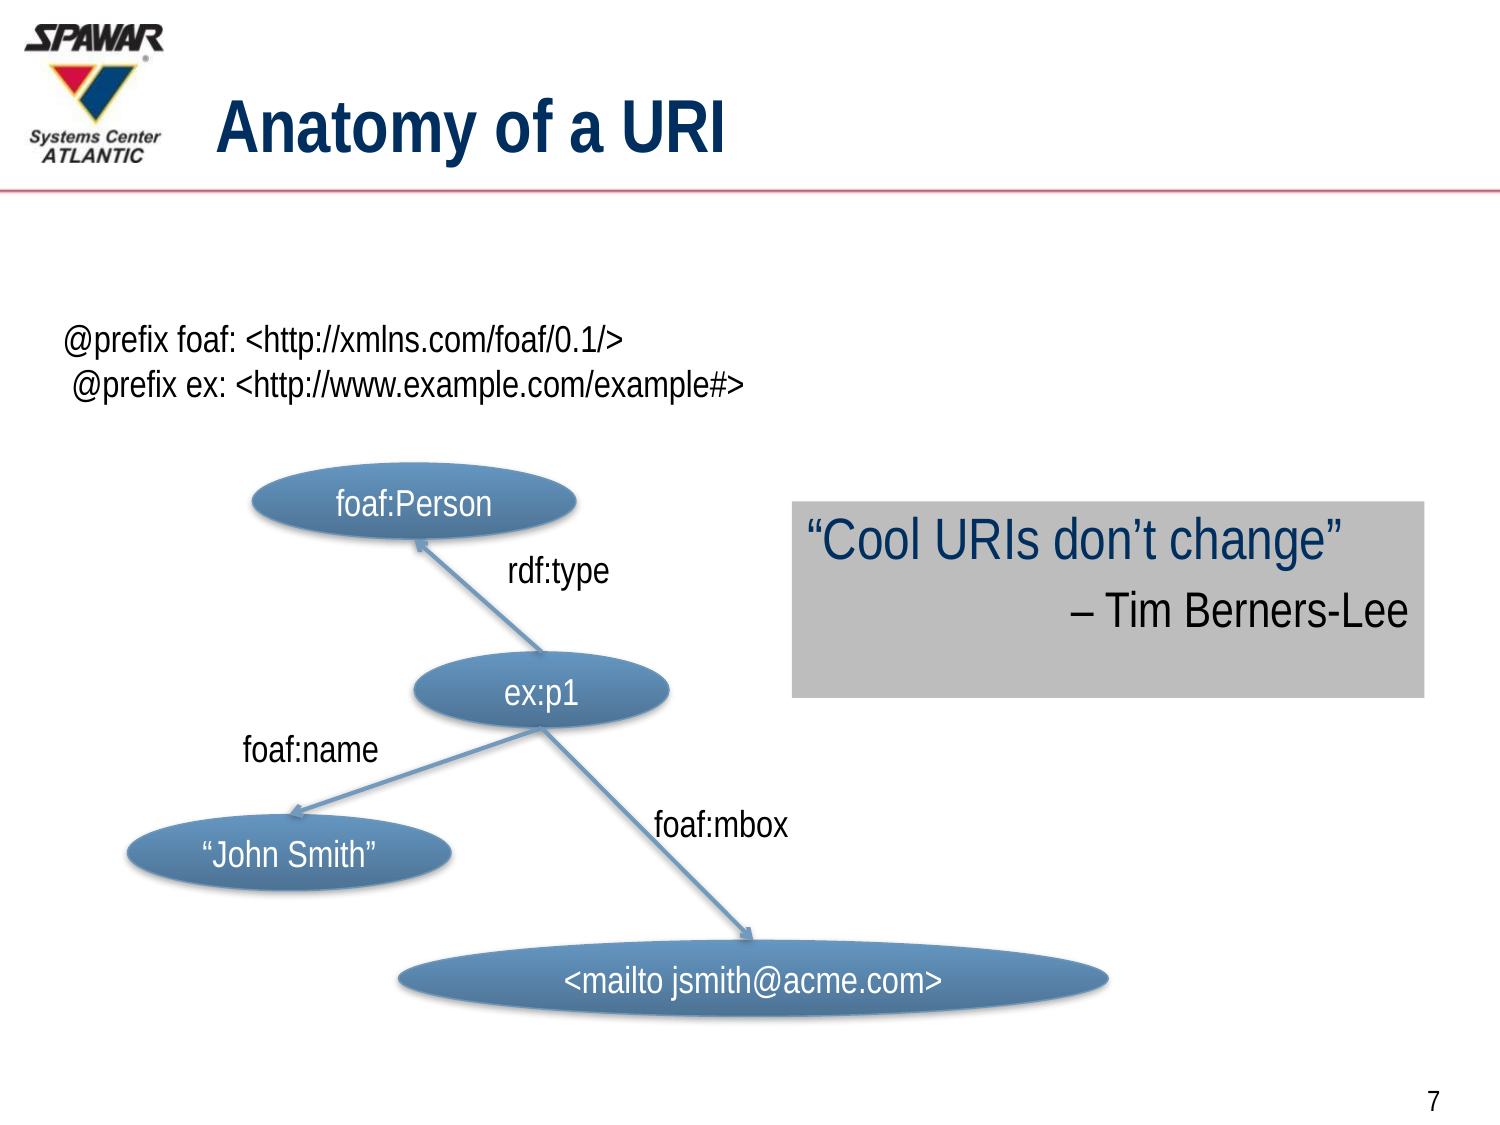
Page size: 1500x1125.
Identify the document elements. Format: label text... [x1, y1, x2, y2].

text_box <mailto jsmith@acme.com> [397, 939, 1109, 1018]
text_box “John Smith” [126, 813, 366, 892]
text_box @prefix foaf: <http://xmlns.com/foaf/0.1/> @prefix ex: <http://www.example.com/example#> [48, 307, 896, 413]
picture [0, 187, 1500, 200]
text_box rdf:type [538, 538, 646, 599]
title Anatomy of a URI [199, 32, 1426, 176]
text_box foaf:name [216, 718, 366, 778]
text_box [371, 644, 460, 898]
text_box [421, 531, 535, 660]
list “Cool URIs don’t change” – Tim Berners-Lee [791, 501, 1425, 699]
picture [24, 24, 164, 163]
text_box ex:p1 [464, 651, 670, 729]
text_box foaf:mbox [760, 792, 831, 852]
text_box foaf:Person [251, 462, 577, 540]
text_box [540, 728, 754, 941]
